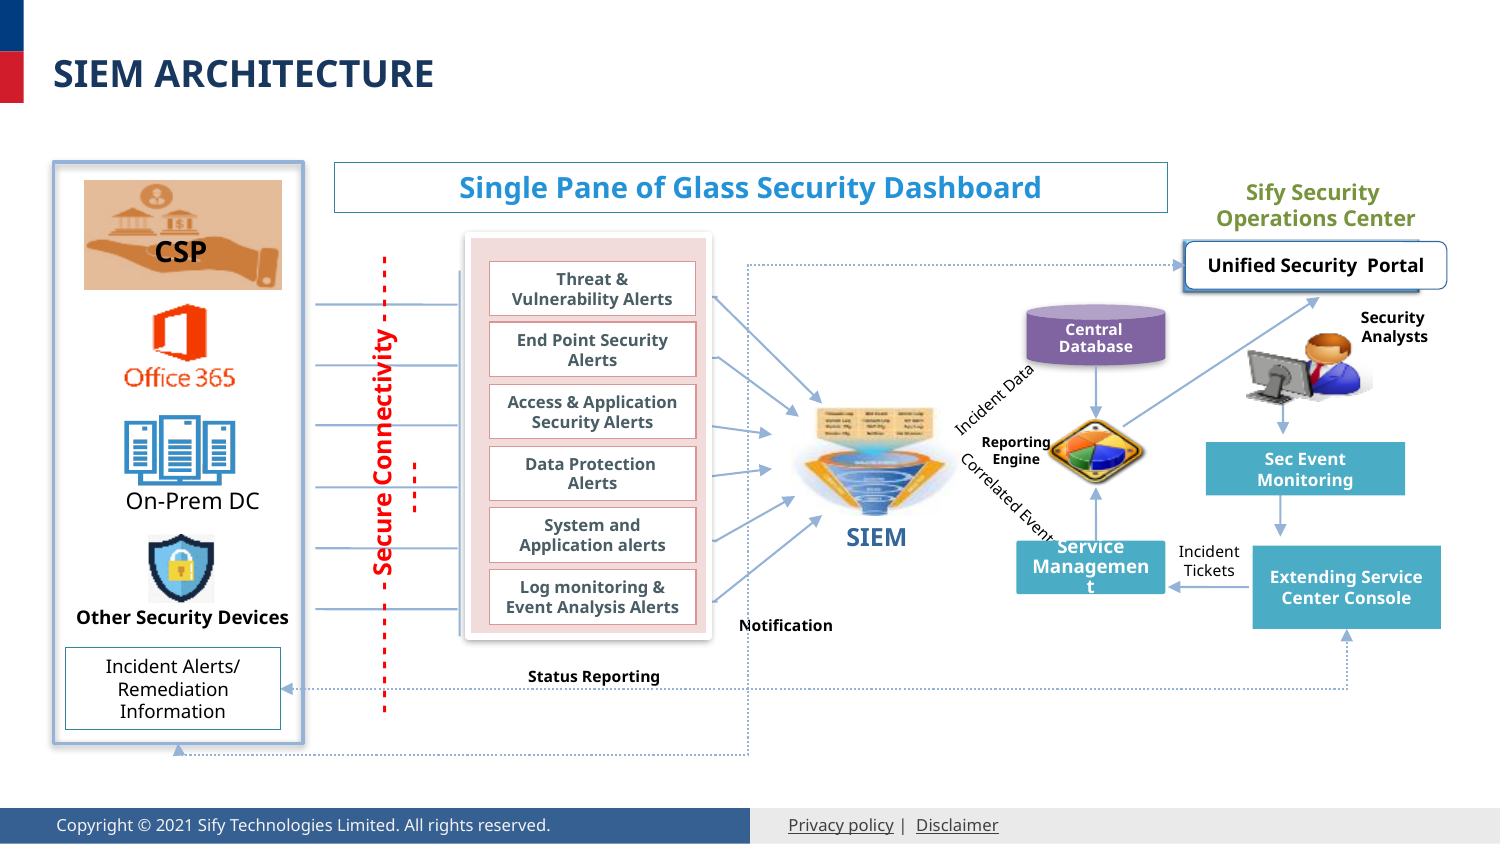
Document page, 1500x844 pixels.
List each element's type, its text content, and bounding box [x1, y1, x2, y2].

text_box [1276, 414, 1290, 435]
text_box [1190, 628, 1347, 690]
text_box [114, 402, 172, 522]
text_box [1274, 497, 1287, 537]
picture [83, 179, 282, 291]
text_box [1174, 237, 1448, 300]
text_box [358, 241, 435, 263]
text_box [177, 264, 1186, 744]
picture [1245, 321, 1374, 406]
text_box Sify Security Operations Center [1185, 170, 1447, 237]
text_box [50, 159, 306, 746]
text_box Single Pane of Glass Security Dashboard [334, 162, 1168, 213]
text_box Sec Event Monitoring [1204, 440, 1407, 497]
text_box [65, 533, 172, 637]
text_box [465, 232, 712, 263]
title SIEM Architecture [53, 42, 1447, 103]
text_box Security Analysts [1346, 307, 1444, 353]
text_box Incident Alerts/ Remediation Information [65, 647, 172, 730]
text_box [1190, 534, 1254, 588]
text_box Extending Service Center Console [1250, 544, 1443, 631]
picture [123, 302, 177, 389]
